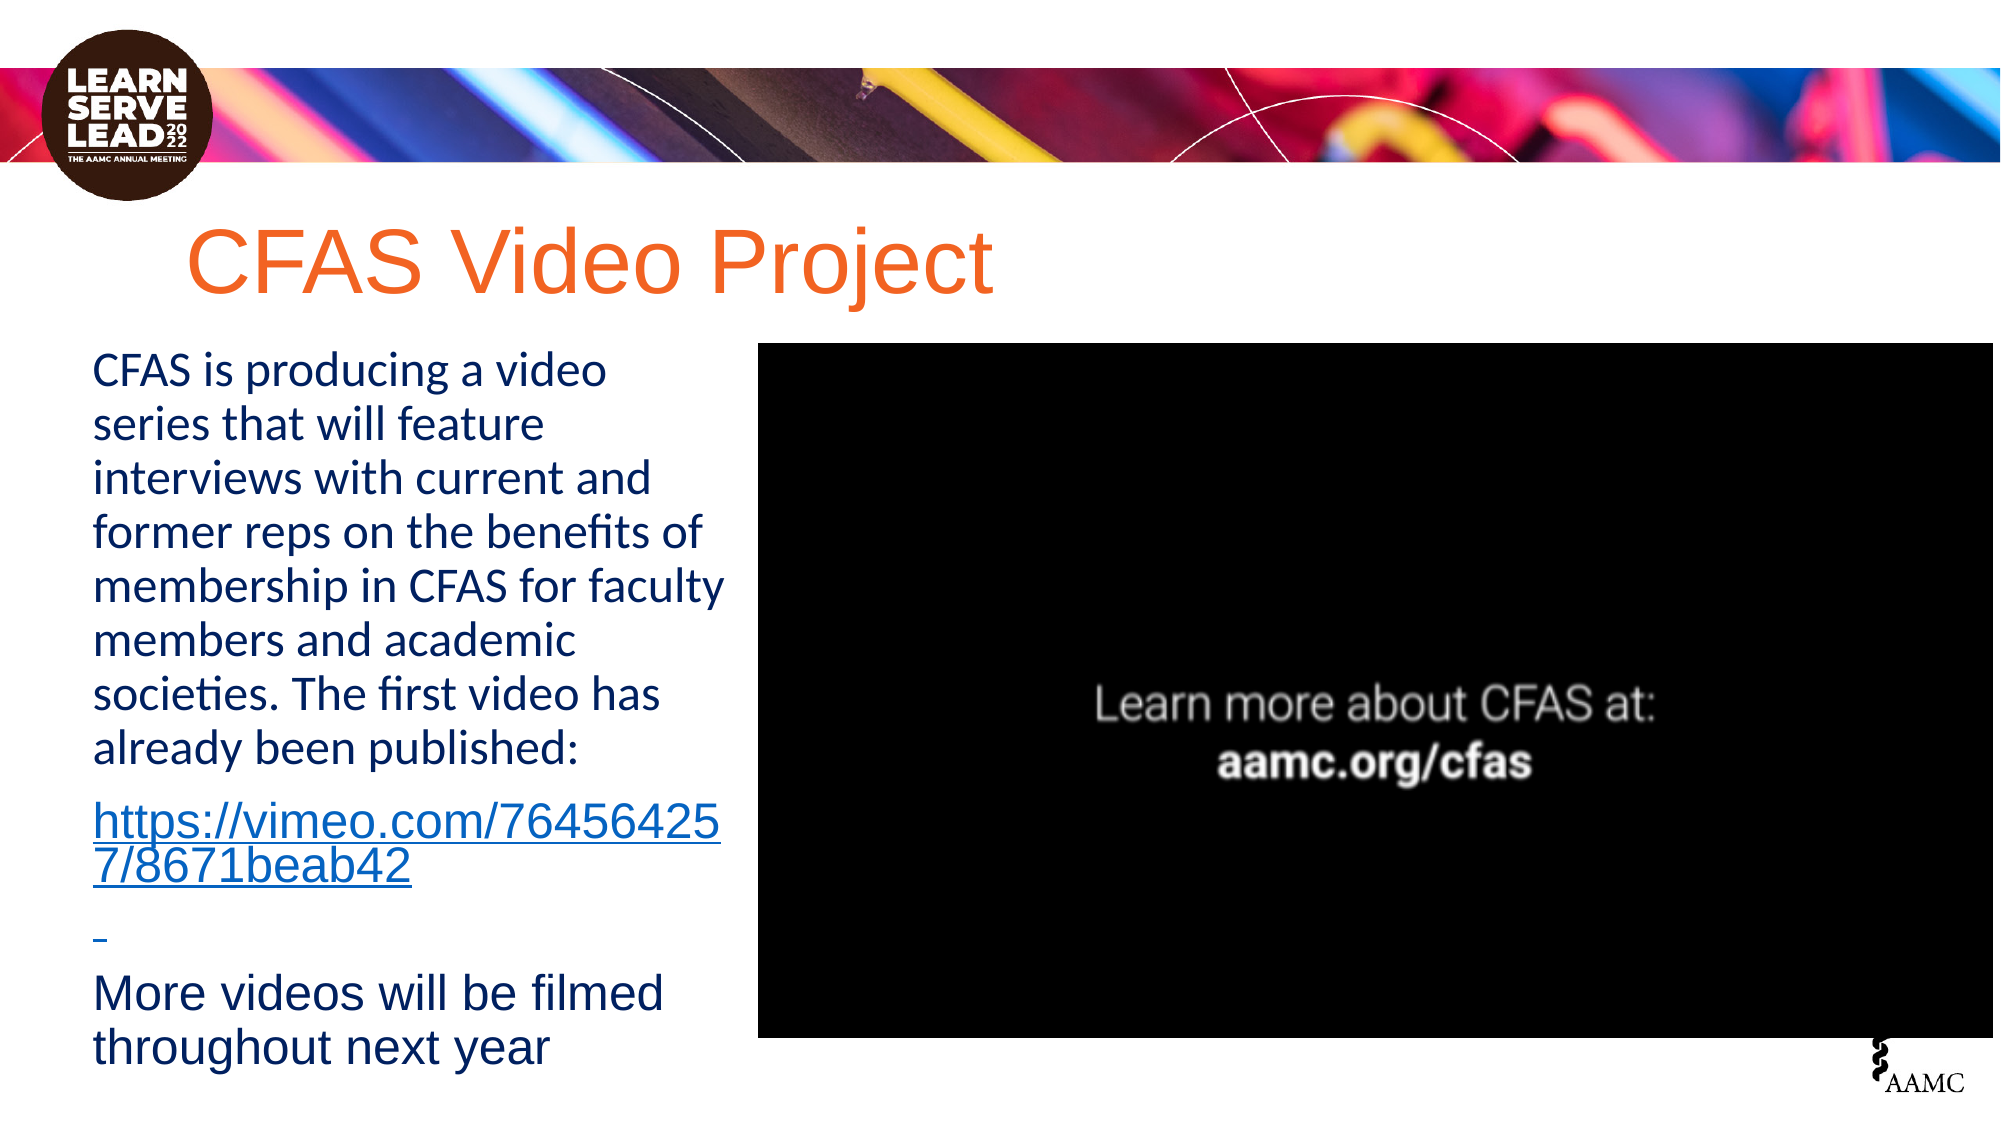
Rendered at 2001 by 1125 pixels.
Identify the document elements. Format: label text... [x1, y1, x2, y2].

picture [0, 0, 2001, 1125]
title CFAS Video Project [170, 181, 1983, 347]
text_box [757, 343, 1994, 1039]
list CFAS is producing a video series that will feature interviews with current and former reps on the benefits of membership in CFAS for faculty members and academic societies. The first video has already been published: https://vimeo.com/764564257/8671beab42 More videos will be filmed throughout next year [77, 335, 741, 1124]
